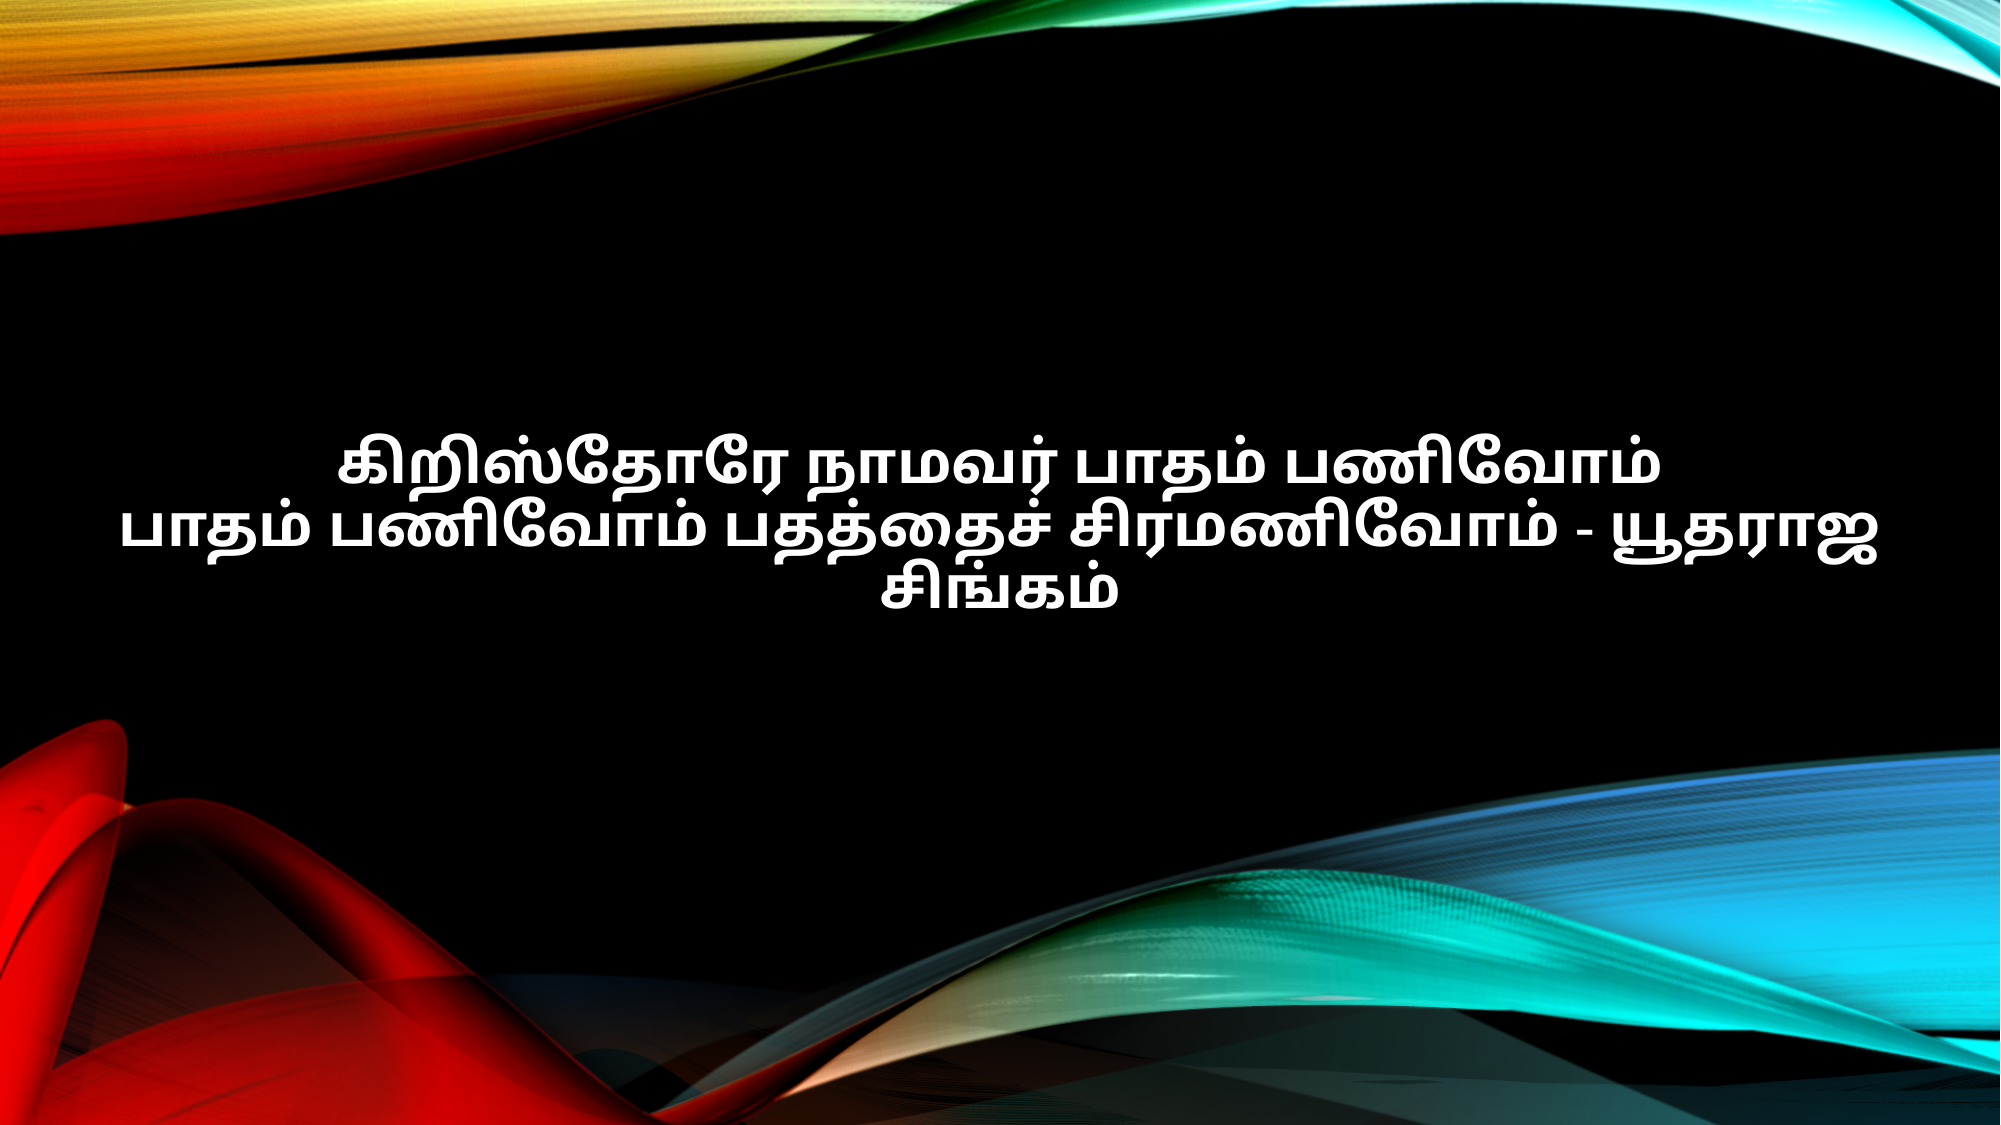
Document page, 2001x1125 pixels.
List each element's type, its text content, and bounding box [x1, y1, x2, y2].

subtitle கிறிஸ்தோரே நாமவர் பாதம் பணிவோம் பாதம் பணிவோம் பதத்தைச் சிரமணிவோம் - யூதராஜ சிங்கம் [0, 0, 2000, 1125]
